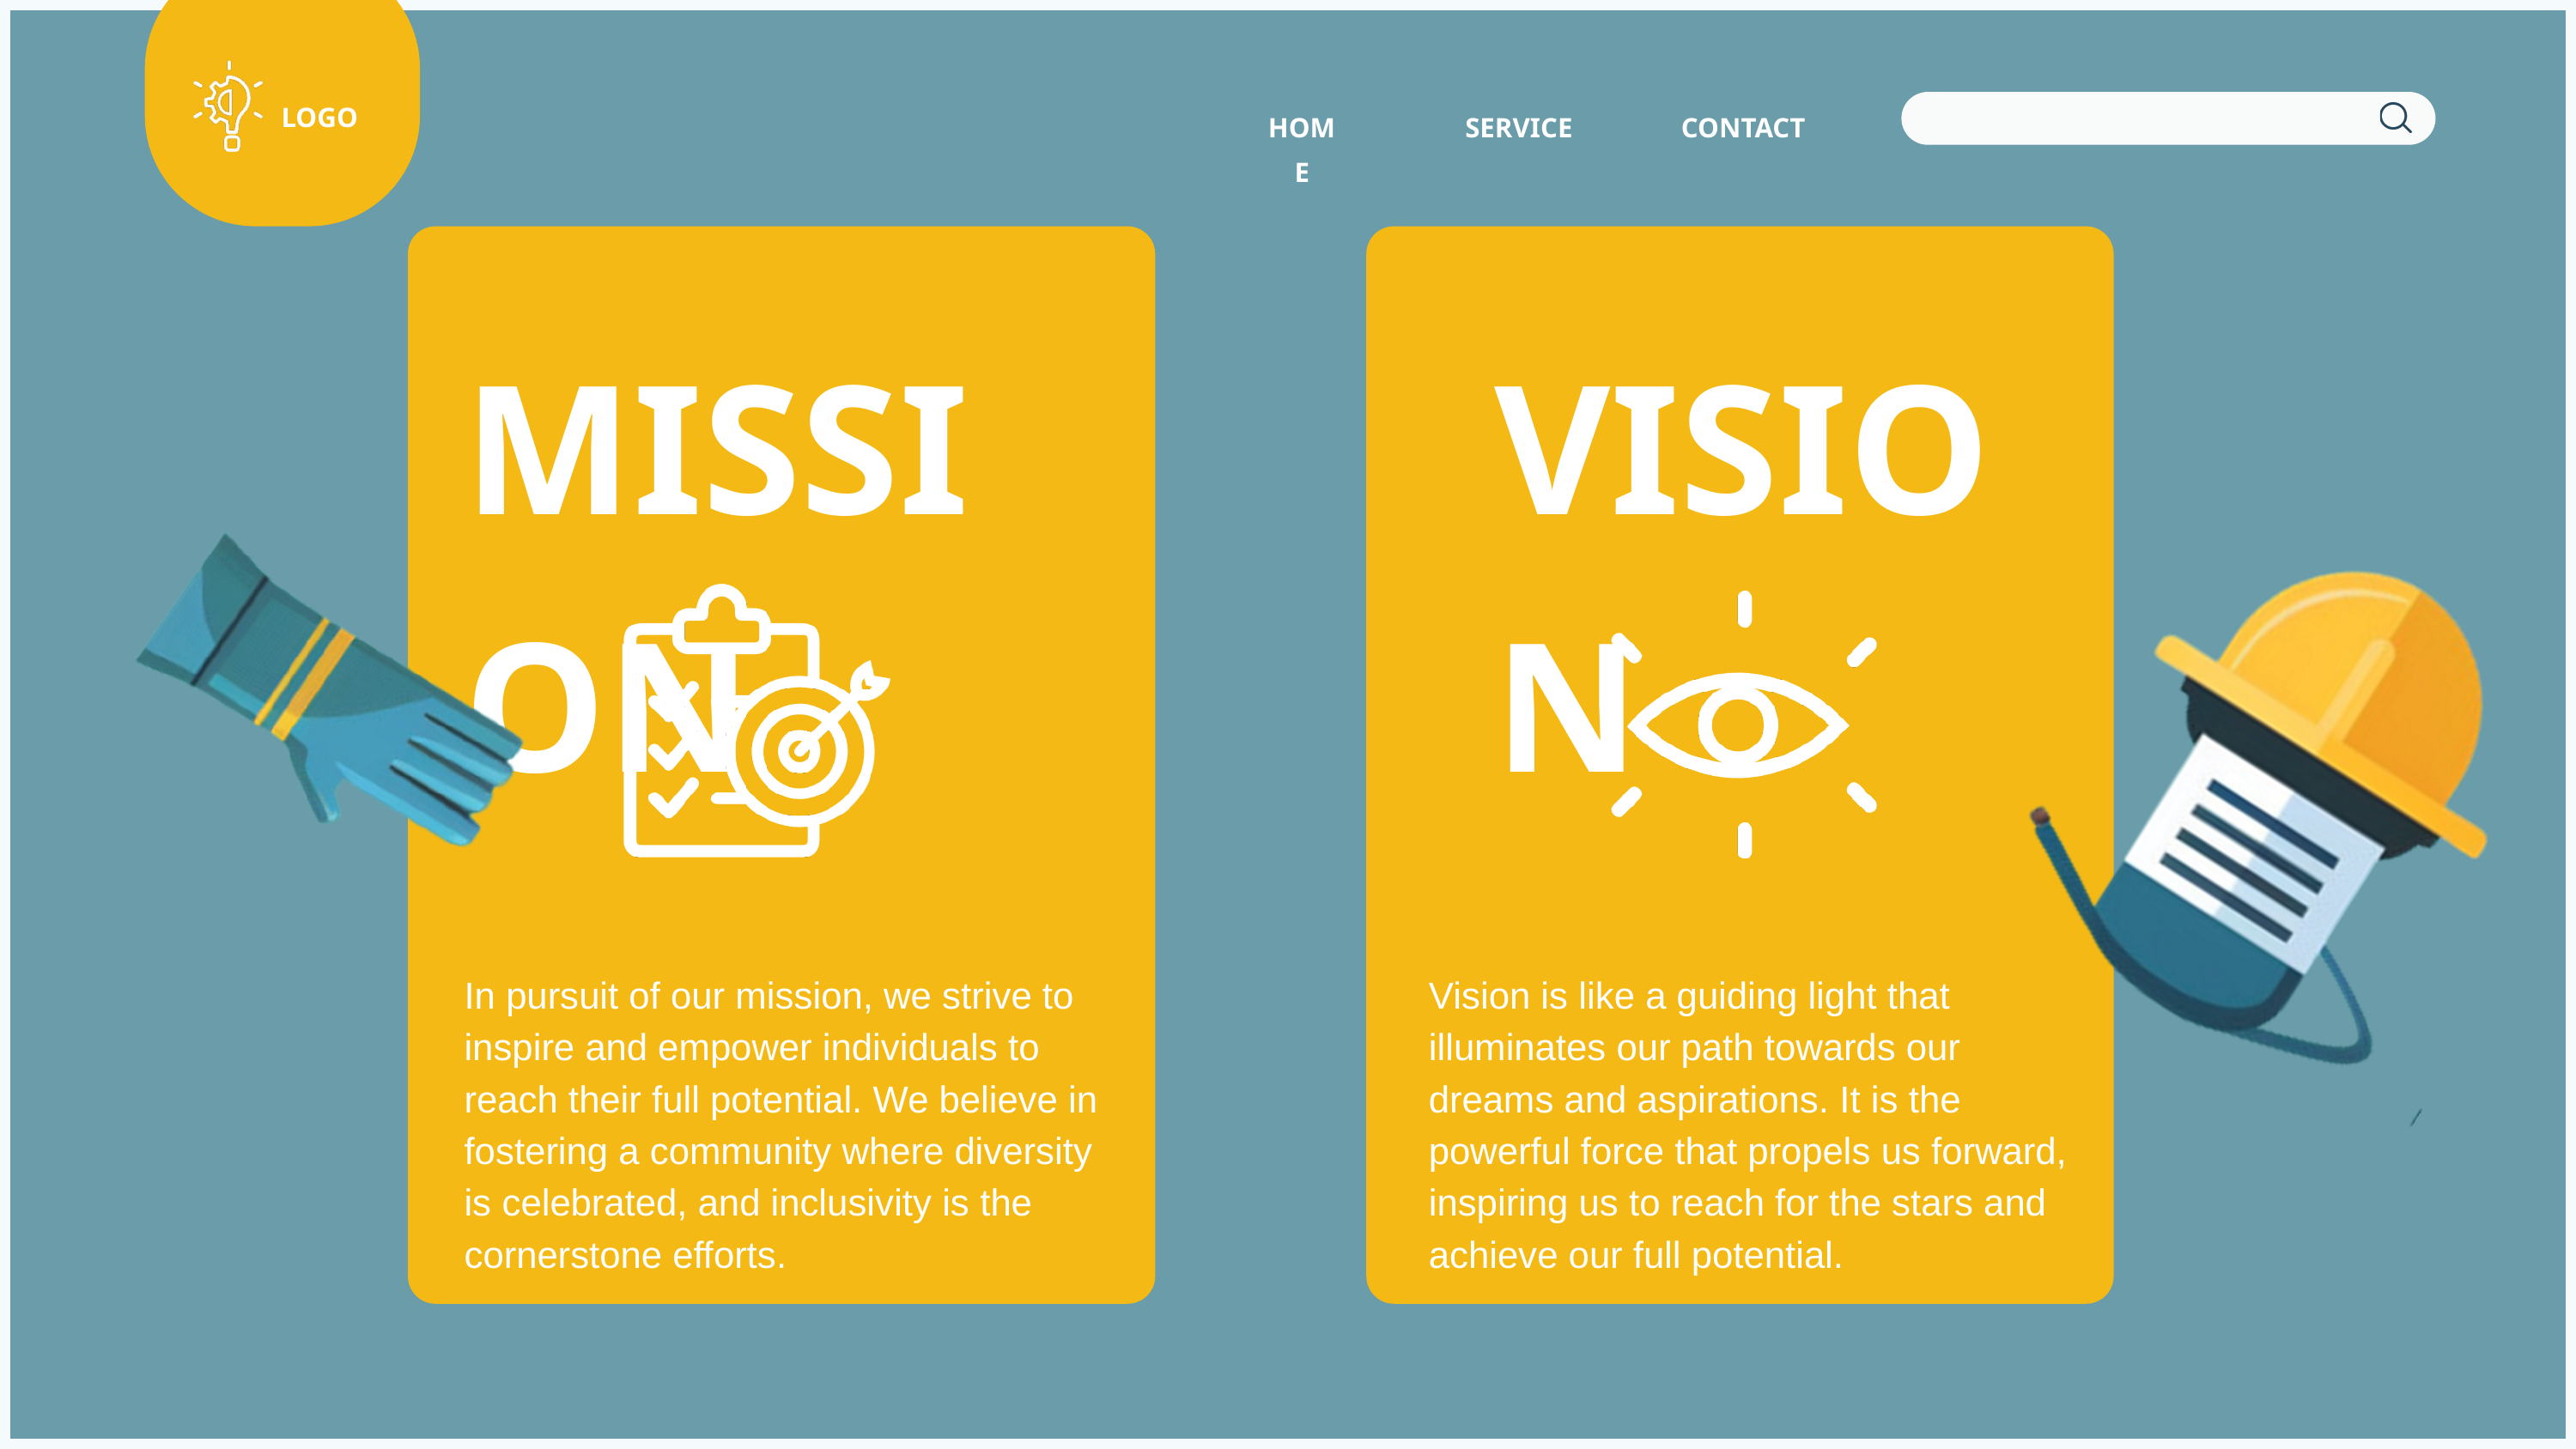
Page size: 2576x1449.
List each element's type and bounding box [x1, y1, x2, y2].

text_box [0, 0, 2576, 1449]
picture [1610, 394, 2576, 1259]
picture [47, 453, 567, 913]
text_box [1190, 380, 2269, 1149]
text_box [1901, 71, 2436, 145]
picture [193, 60, 263, 152]
text_box [137, 0, 407, 240]
text_box [232, 380, 1189, 1149]
picture [623, 583, 890, 858]
